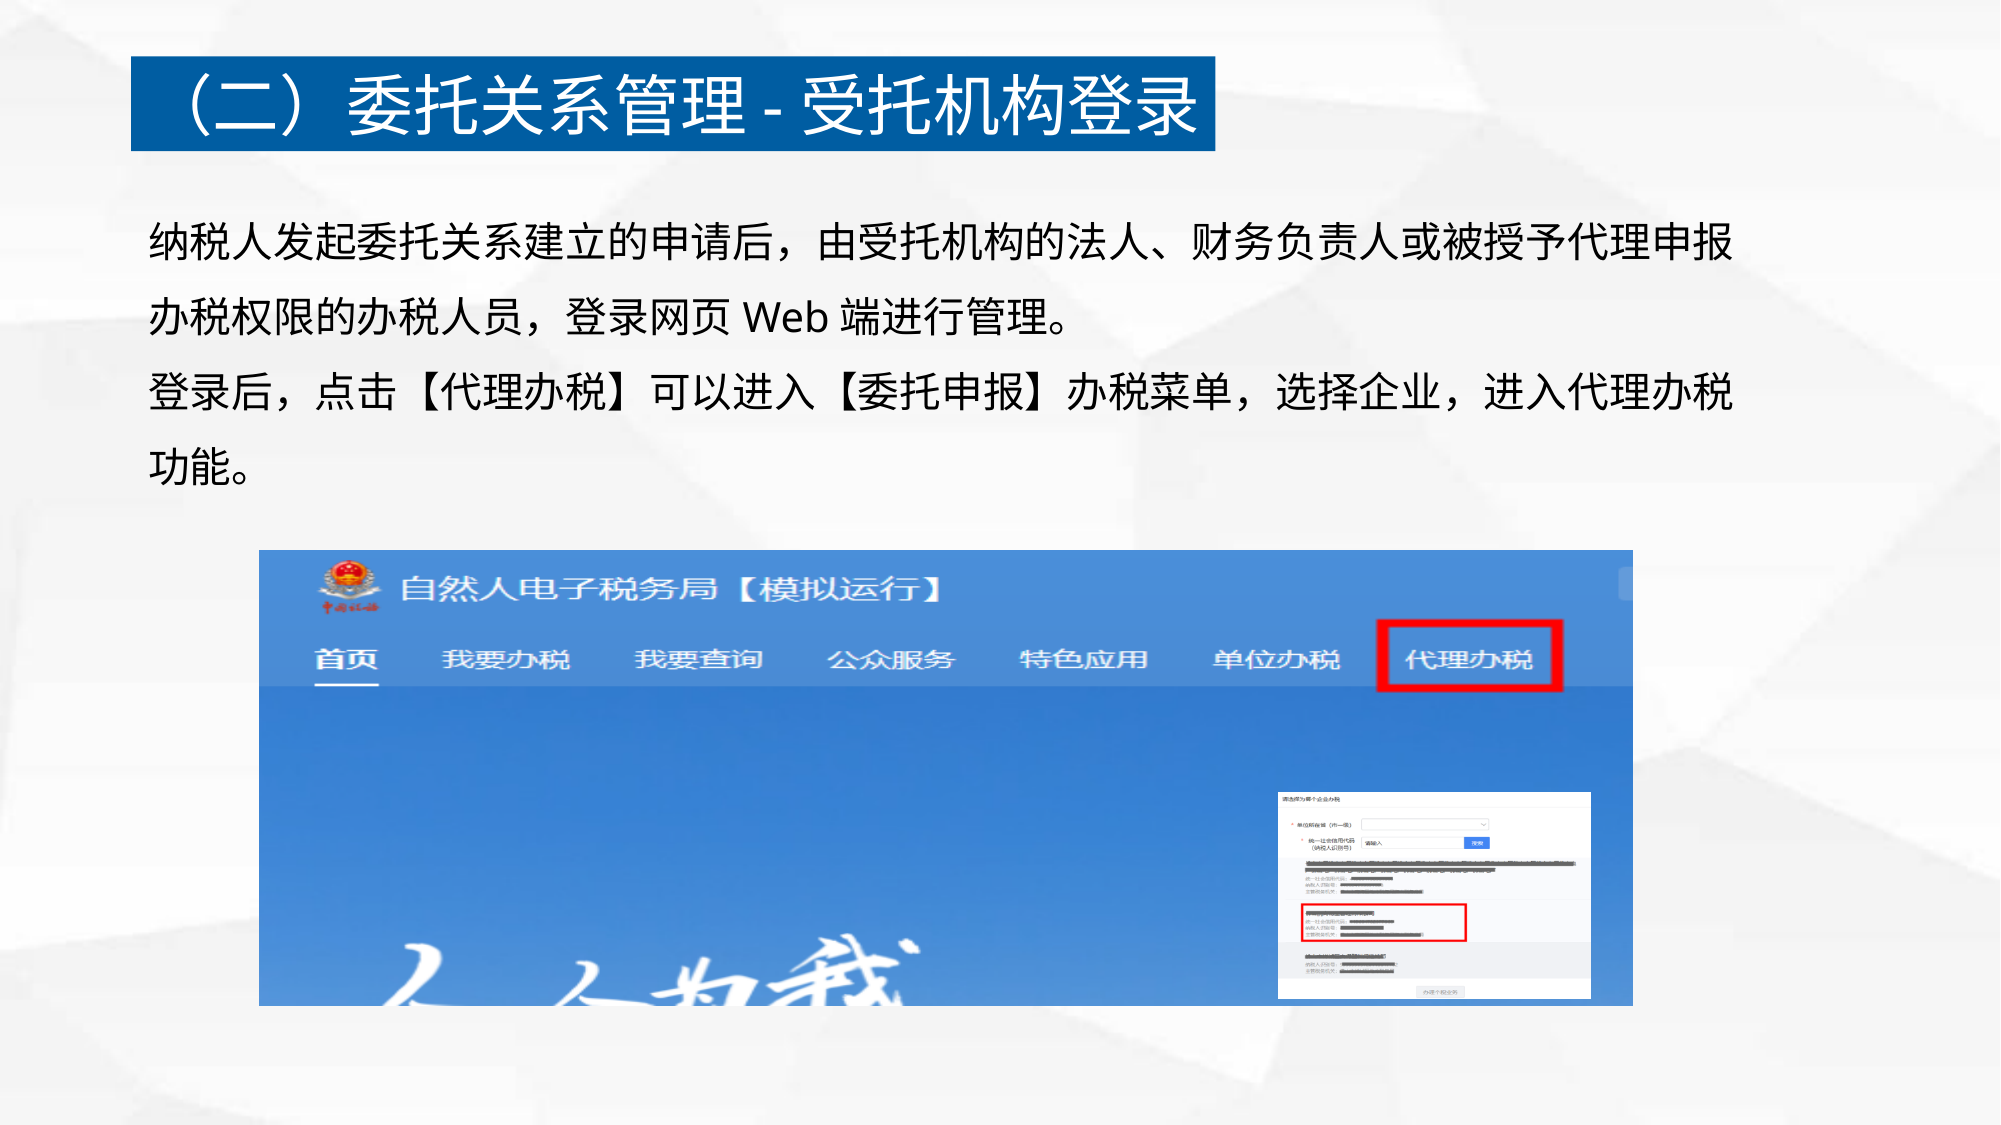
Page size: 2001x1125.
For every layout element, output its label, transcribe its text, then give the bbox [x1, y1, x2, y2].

text_box （二）委托关系管理-受托机构登录 [131, 56, 1216, 152]
text_box 纳税人发起委托关系建立的申请后，由受托机构的法人、财务负责人或被授予代理申报办税权限的办税人员，登录网页Web端进行管理。 登录后，点击【代理办税】可以进入【委托申报】办税菜单，选择企业，进入代理办税功能。 [133, 183, 1759, 499]
picture [0, 0, 2001, 1125]
text_box [105, 181, 1865, 331]
